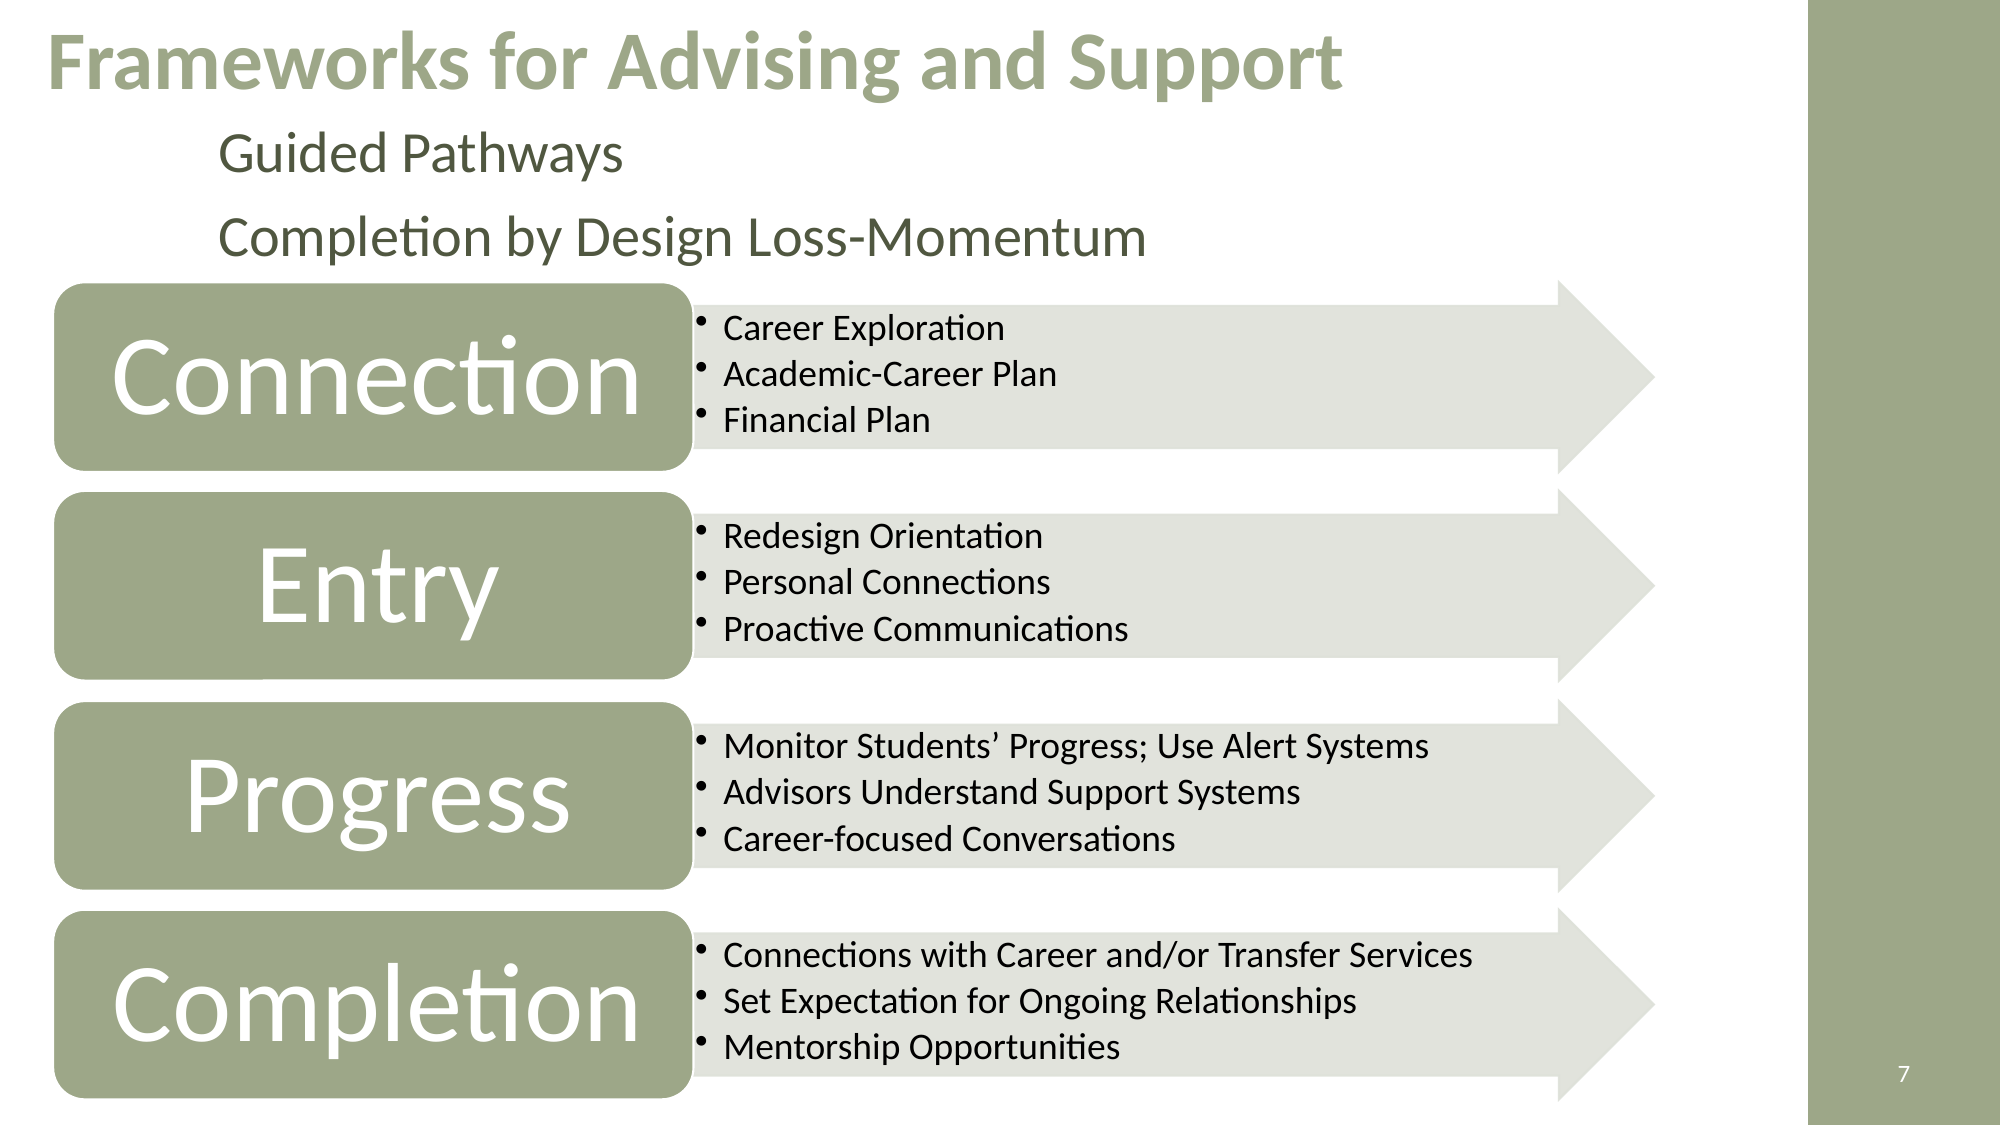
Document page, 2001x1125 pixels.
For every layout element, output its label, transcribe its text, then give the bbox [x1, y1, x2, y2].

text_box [53, 701, 1654, 1100]
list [53, 282, 1654, 681]
slide_number 7 [1808, 1042, 2000, 1103]
text_box Guided Pathways Completion by Design Loss-Momentum [53, 98, 1788, 236]
title Frameworks for Advising and Support [32, 0, 1788, 131]
